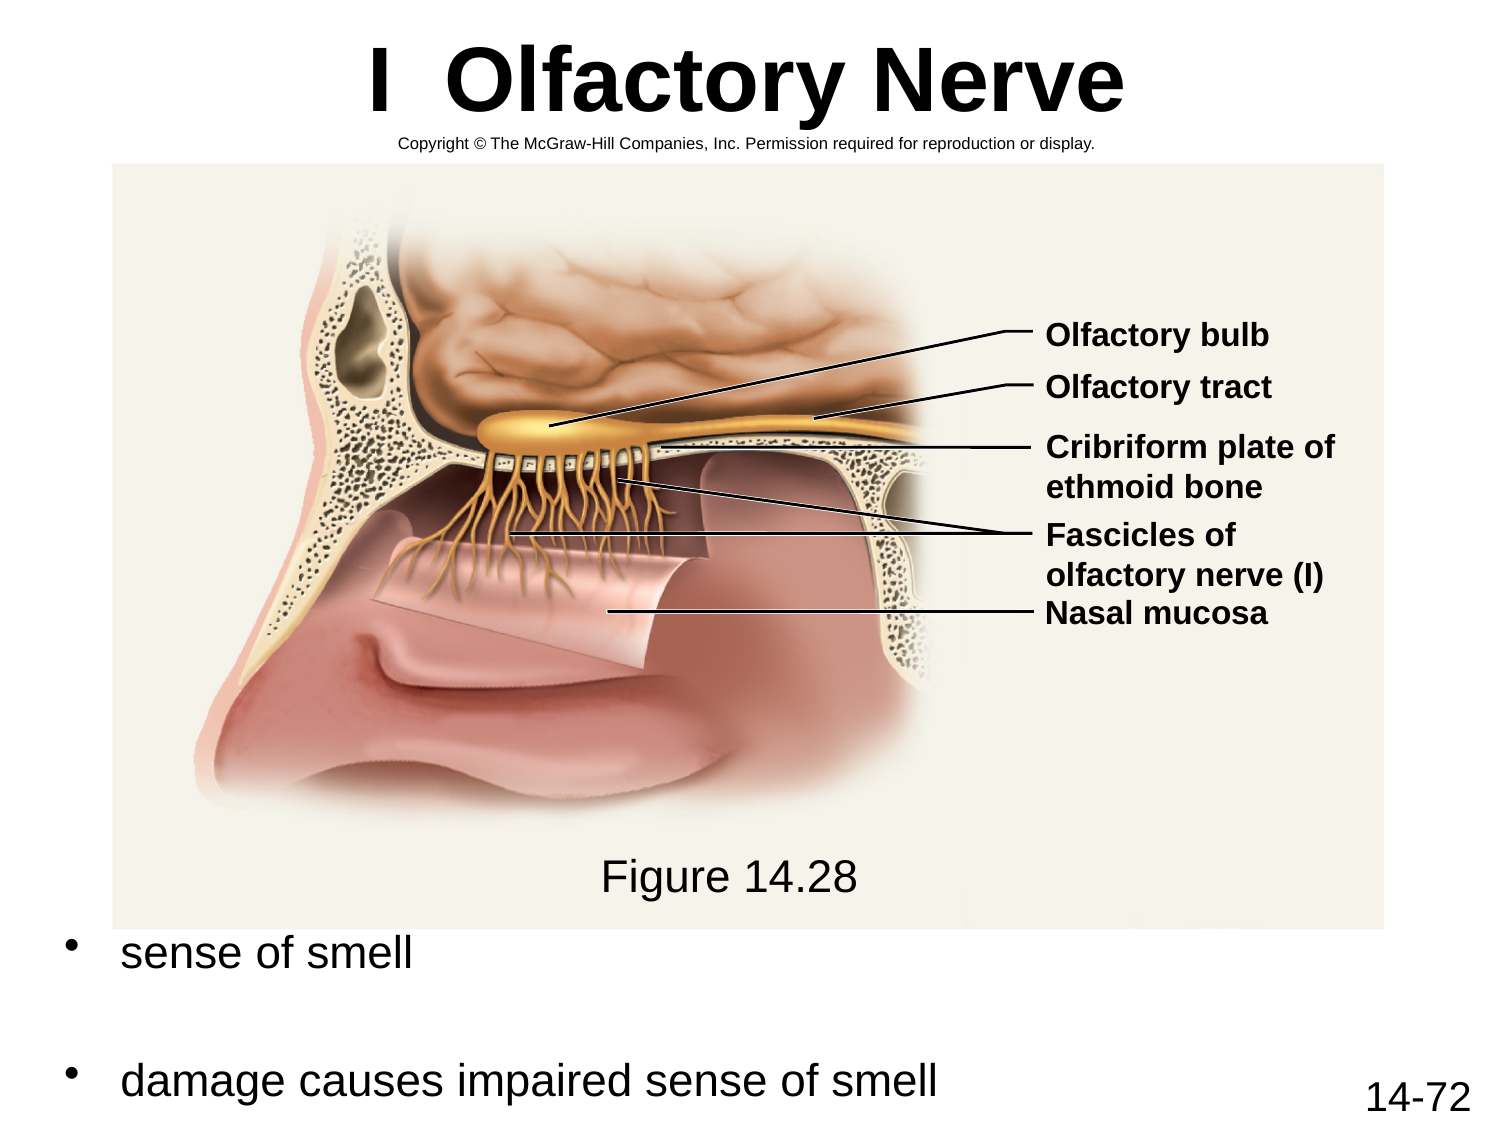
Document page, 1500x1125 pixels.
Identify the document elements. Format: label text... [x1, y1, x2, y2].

slide_number 14-72 [1350, 1062, 1488, 1125]
list sense of smell damage causes impaired sense of smell [48, 915, 1402, 1104]
title I Olfactory Nerve [0, 0, 1498, 177]
picture [110, 161, 1386, 932]
text_box Copyright © The McGraw-Hill Companies, Inc. Permission required for reproduction or display. [282, 125, 1212, 160]
